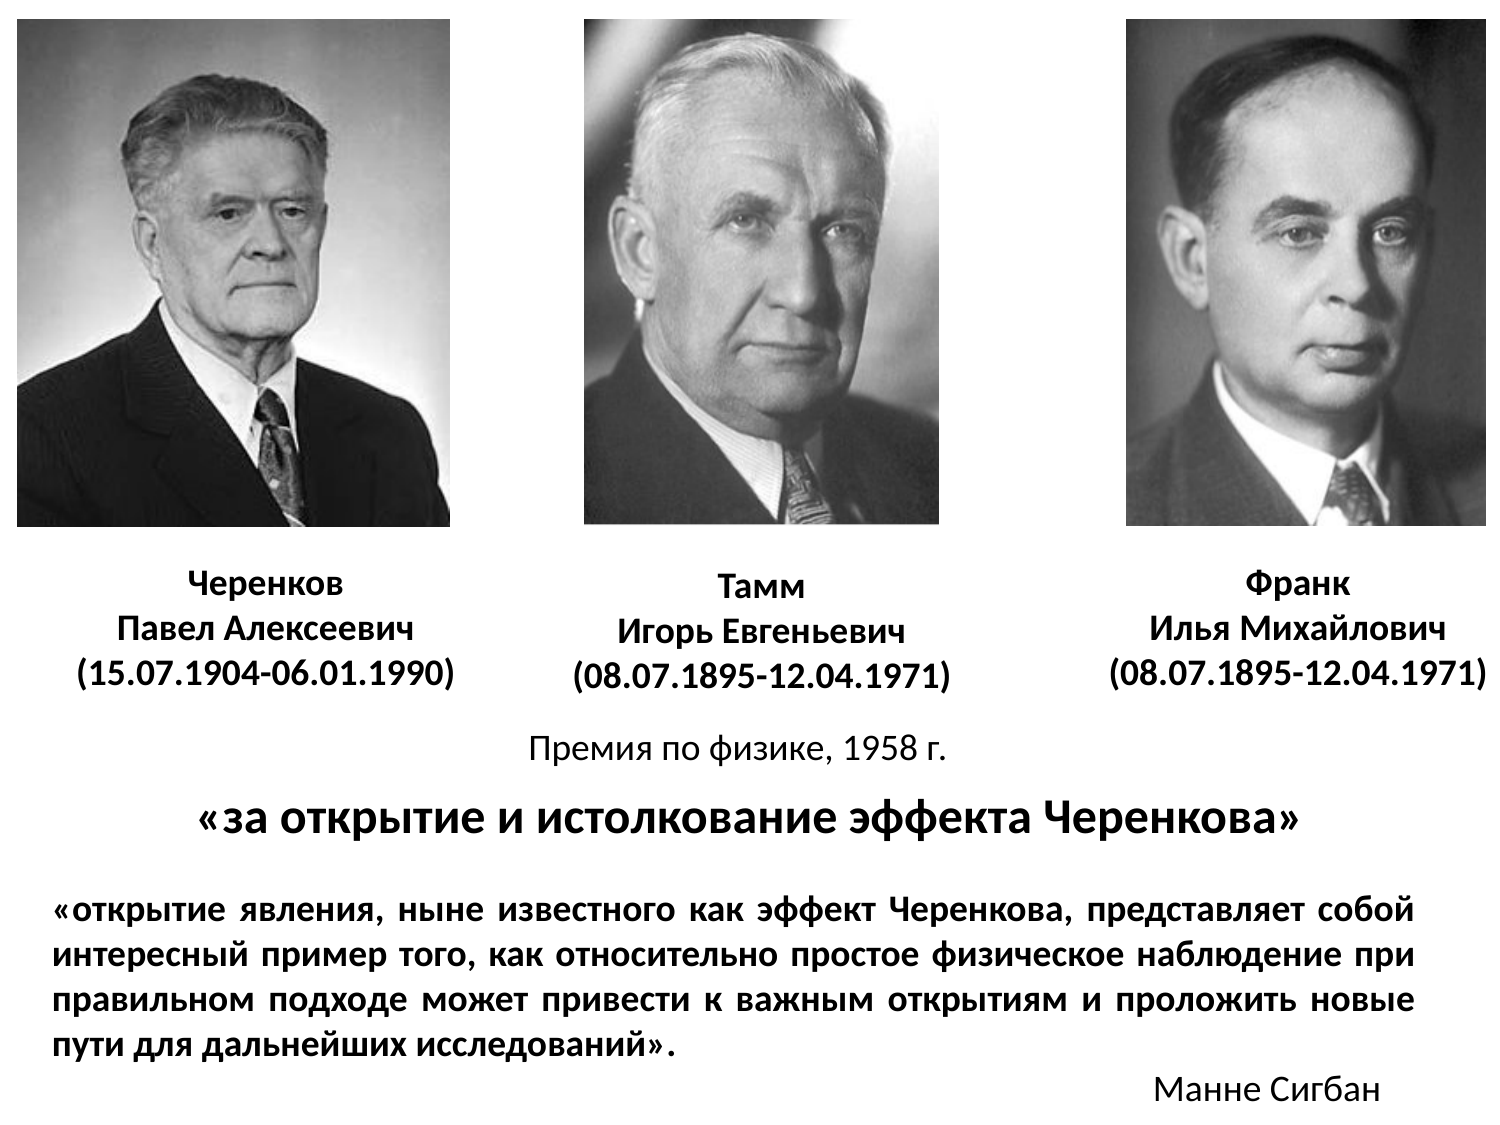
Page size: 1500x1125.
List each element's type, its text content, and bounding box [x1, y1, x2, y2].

picture [1126, 18, 1486, 526]
text_box Тамм Игорь Евгеньевич (08.07.1895-12.04.1971) [513, 553, 1010, 704]
text_box Франк Илья Михайлович (08.07.1895-12.04.1971) [1092, 550, 1500, 701]
text_box Черенков Павел Алексеевич (15.07.1904-06.01.1990) [17, 550, 514, 701]
text_box «открытие явления, ныне известного как эффект Черенкова, представляет собой интересный пример того, как относительно простое физическое наблюдение при правильном подходе может привести к важным открытиям и проложить новые пути для дальнейших исследований». Манне Сигбан [37, 876, 1431, 1116]
text_box Премия по физике, 1958 г. [265, 715, 1211, 776]
text_box «за открытие и истолкование эффекта Черенкова» [64, 776, 1436, 852]
picture [584, 18, 940, 526]
picture [17, 18, 451, 528]
